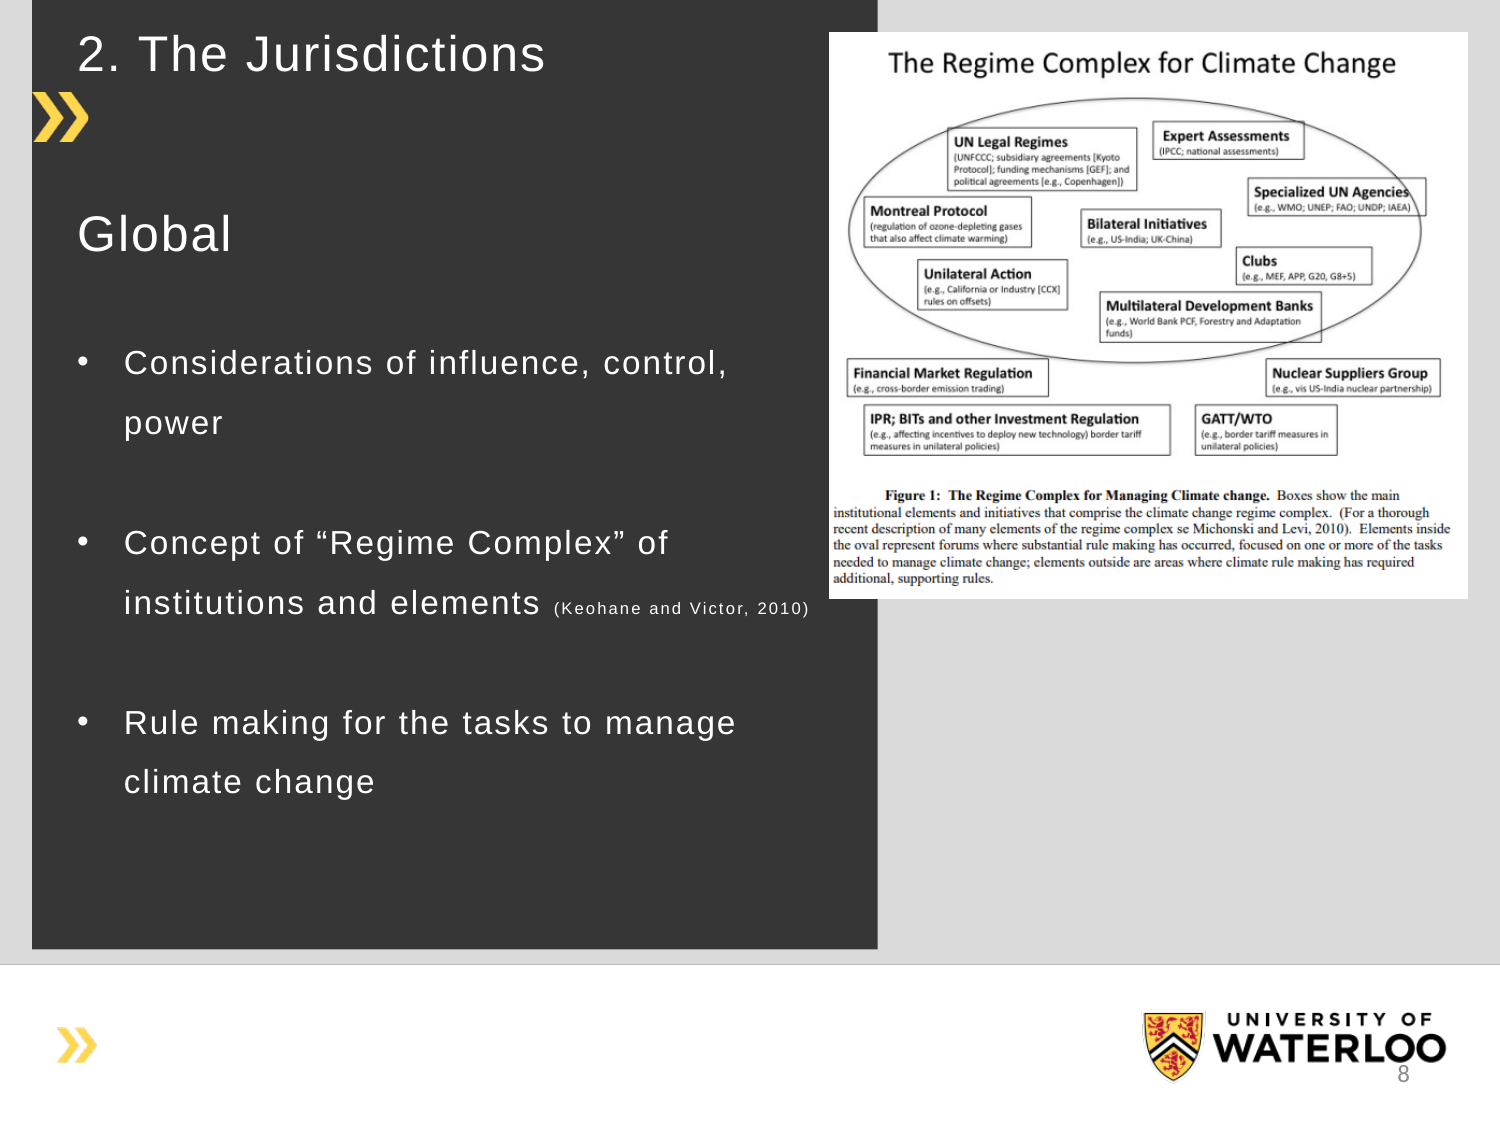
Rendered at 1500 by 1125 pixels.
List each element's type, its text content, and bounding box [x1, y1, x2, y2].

picture [31, 92, 89, 142]
text_box 2. The Jurisdictions Global Considerations of influence, control, power Concept of “Regime Complex” of institutions and elements (Keohane and Victor, 2010) Rule making for the tasks to manage climate change [32, 0, 878, 950]
picture [828, 32, 1469, 599]
slide_number 8 [1074, 1042, 1425, 1103]
